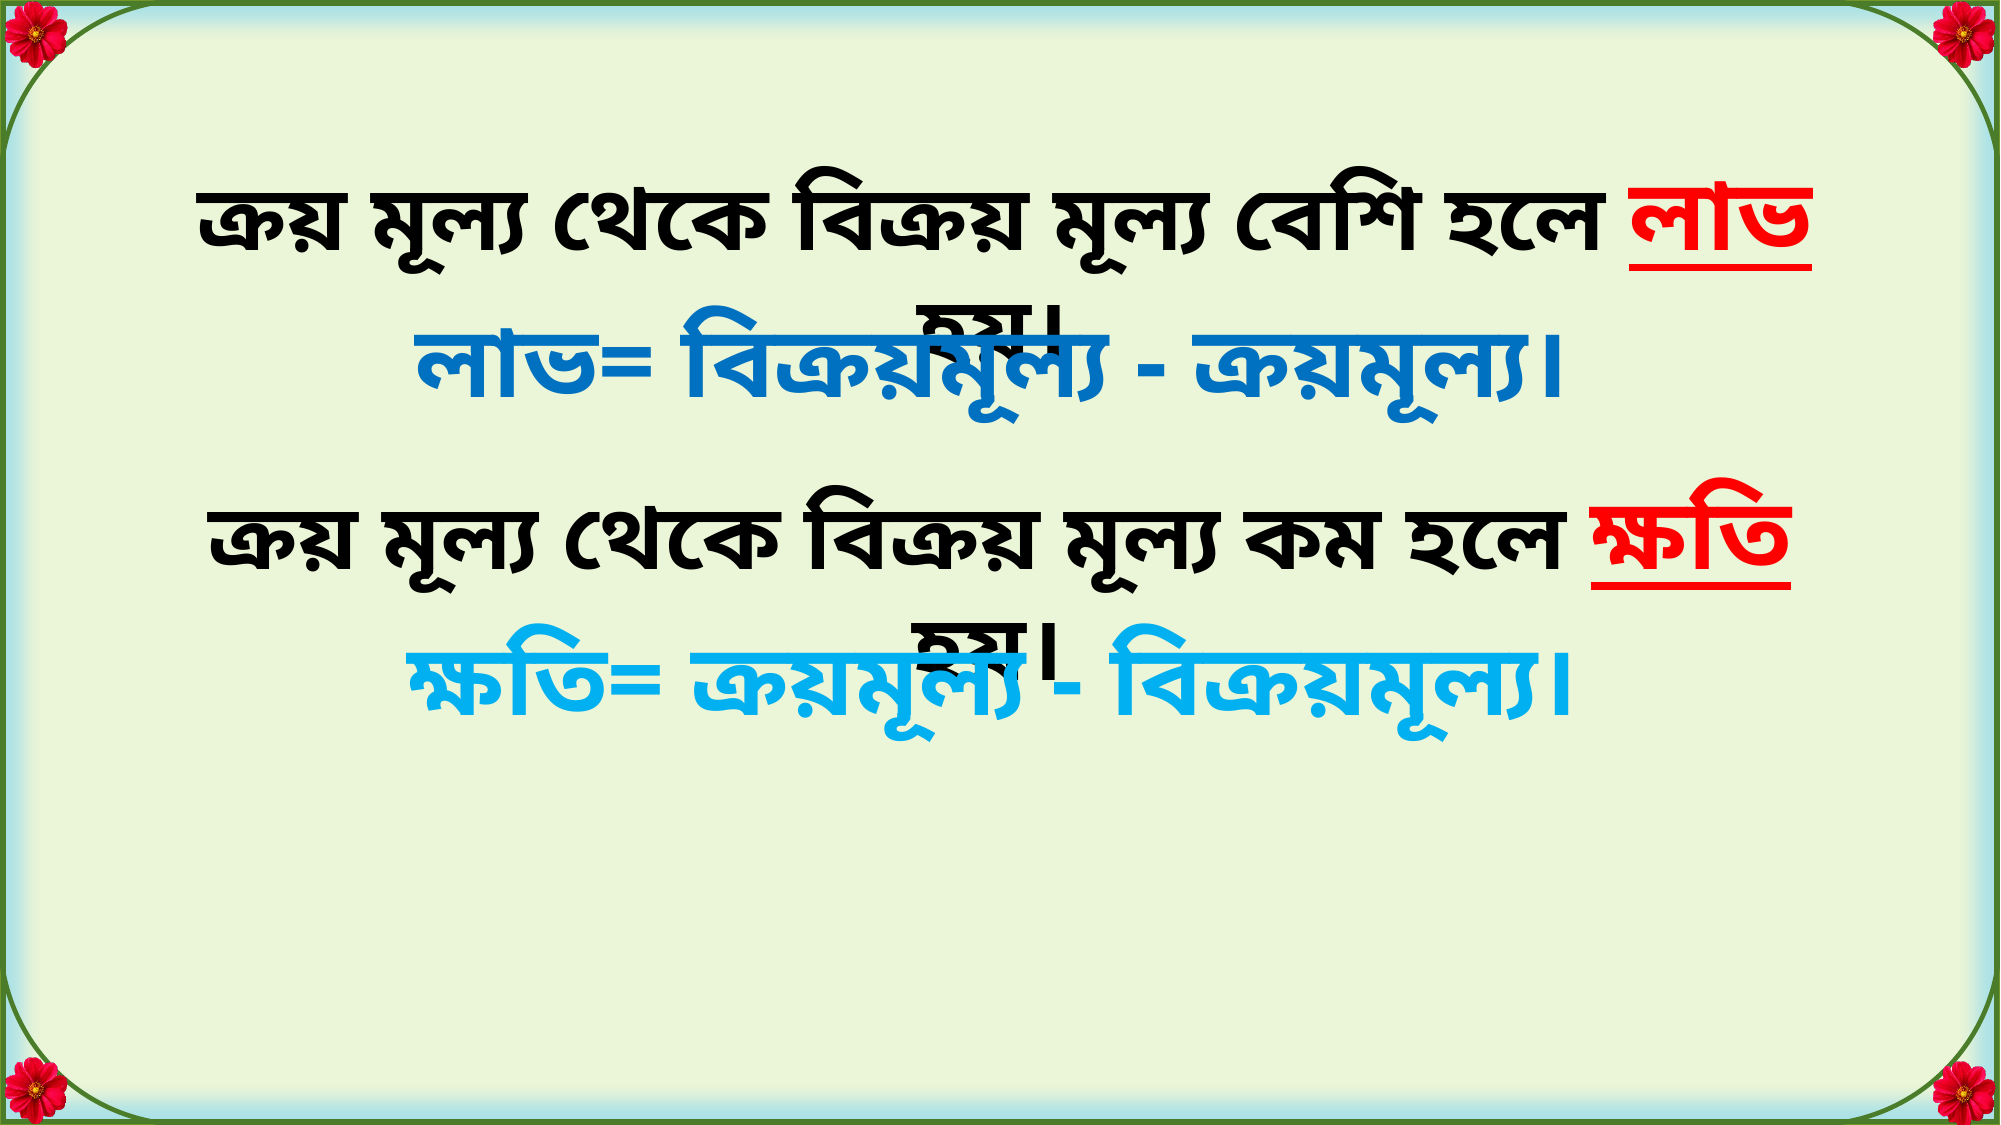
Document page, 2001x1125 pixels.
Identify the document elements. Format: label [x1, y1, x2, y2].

text_box [0, 0, 2000, 1125]
